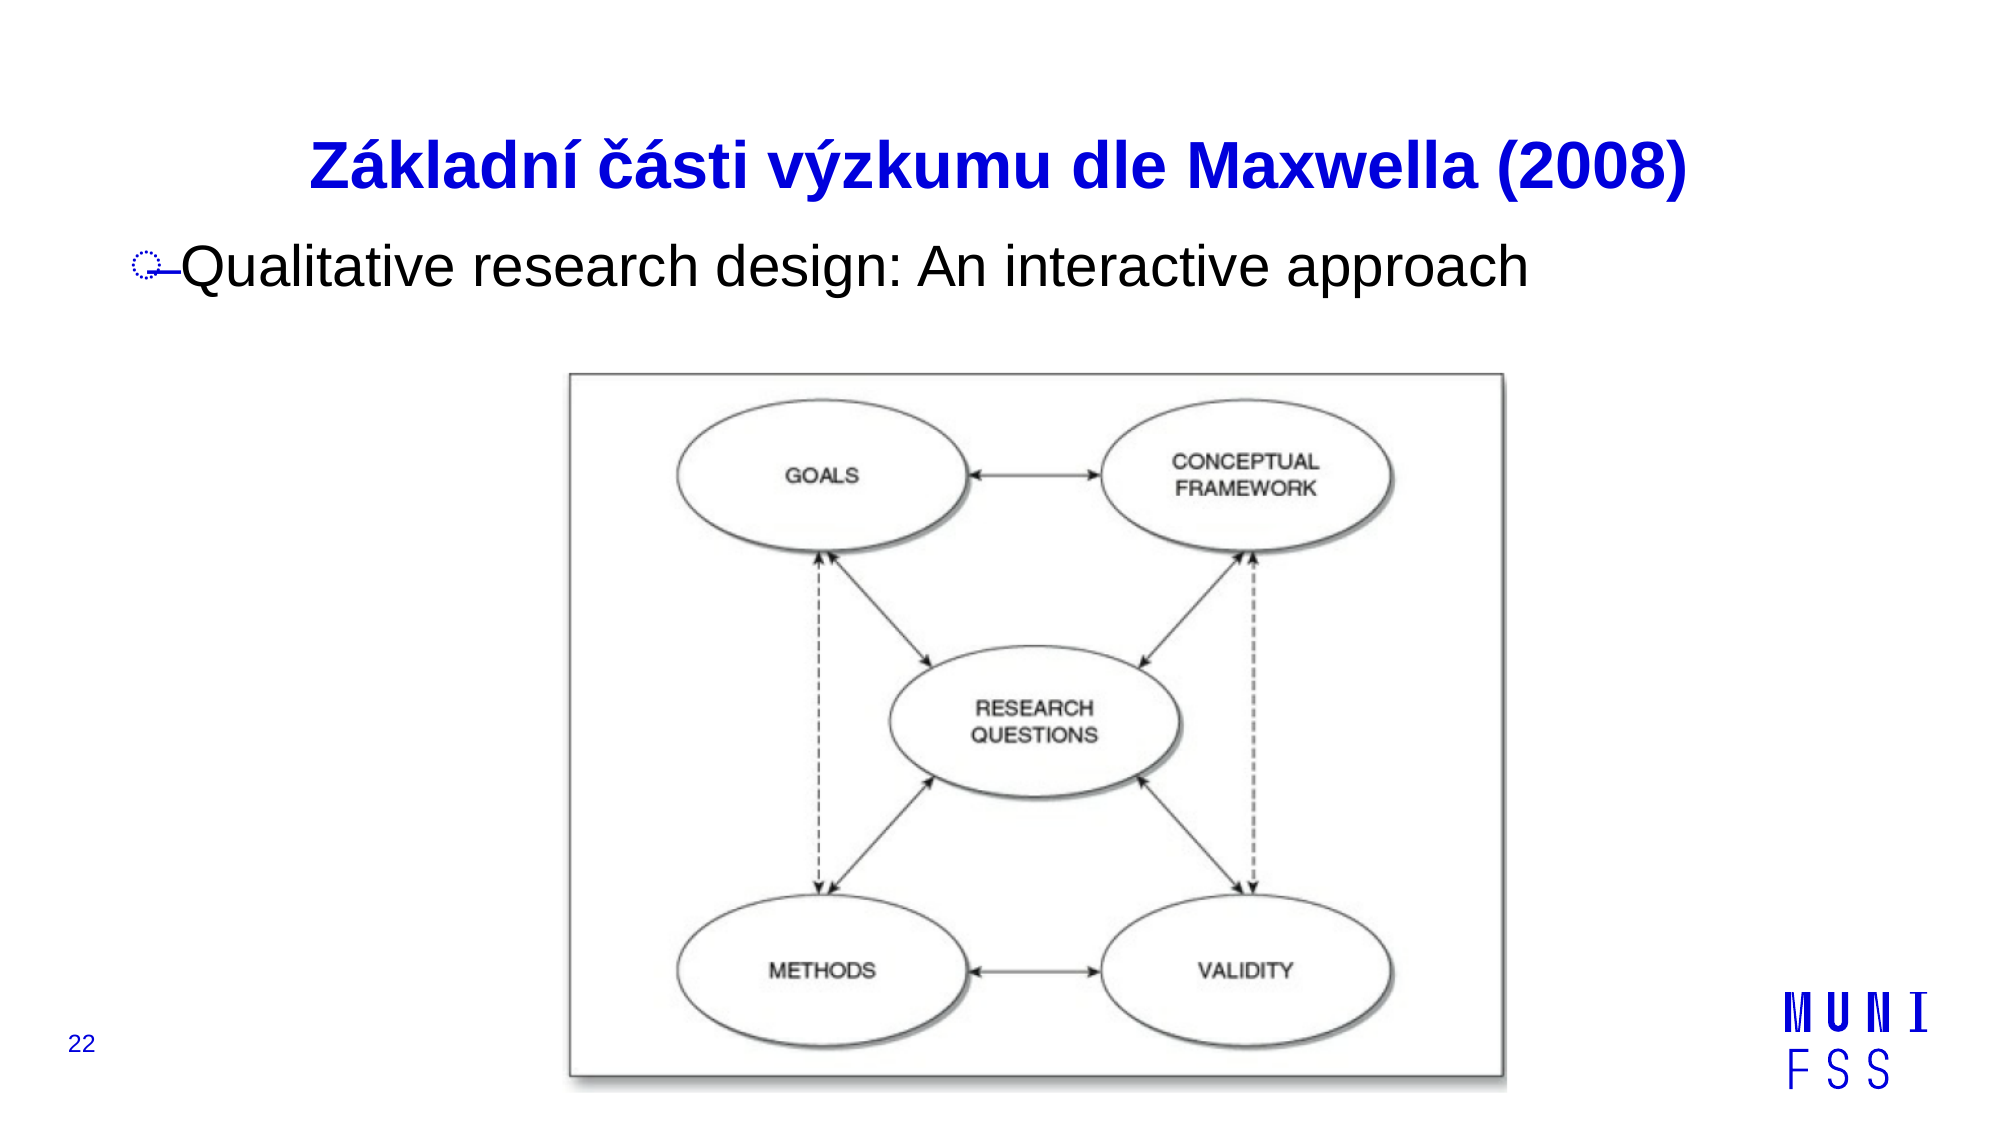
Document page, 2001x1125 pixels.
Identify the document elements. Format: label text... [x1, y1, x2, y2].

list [510, 356, 1553, 1111]
slide_number 22 [67, 1021, 110, 1063]
title Základní části výzkumu dle Maxwella (2008) [118, 118, 1883, 193]
text_box Qualitative research design: An interactive approach [117, 222, 1882, 902]
